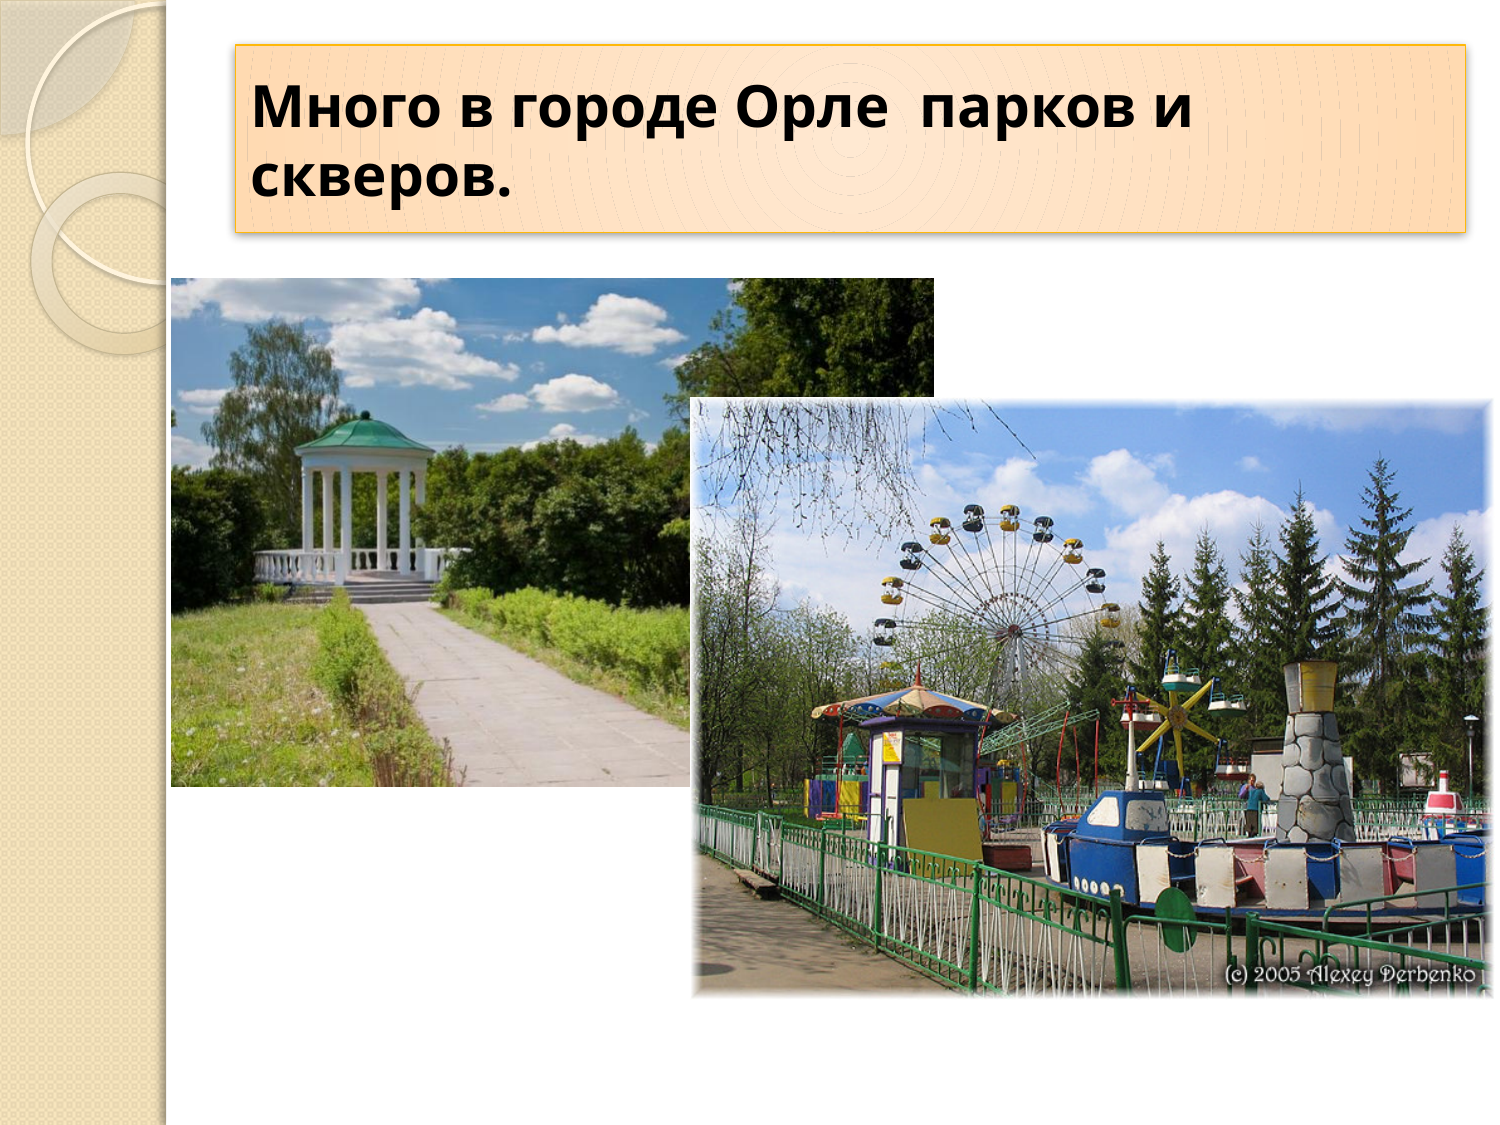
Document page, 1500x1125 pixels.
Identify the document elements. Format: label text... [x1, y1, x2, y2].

title Много в городе Орле парков и скверов. [235, 44, 1466, 233]
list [690, 396, 1495, 1000]
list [170, 278, 934, 788]
